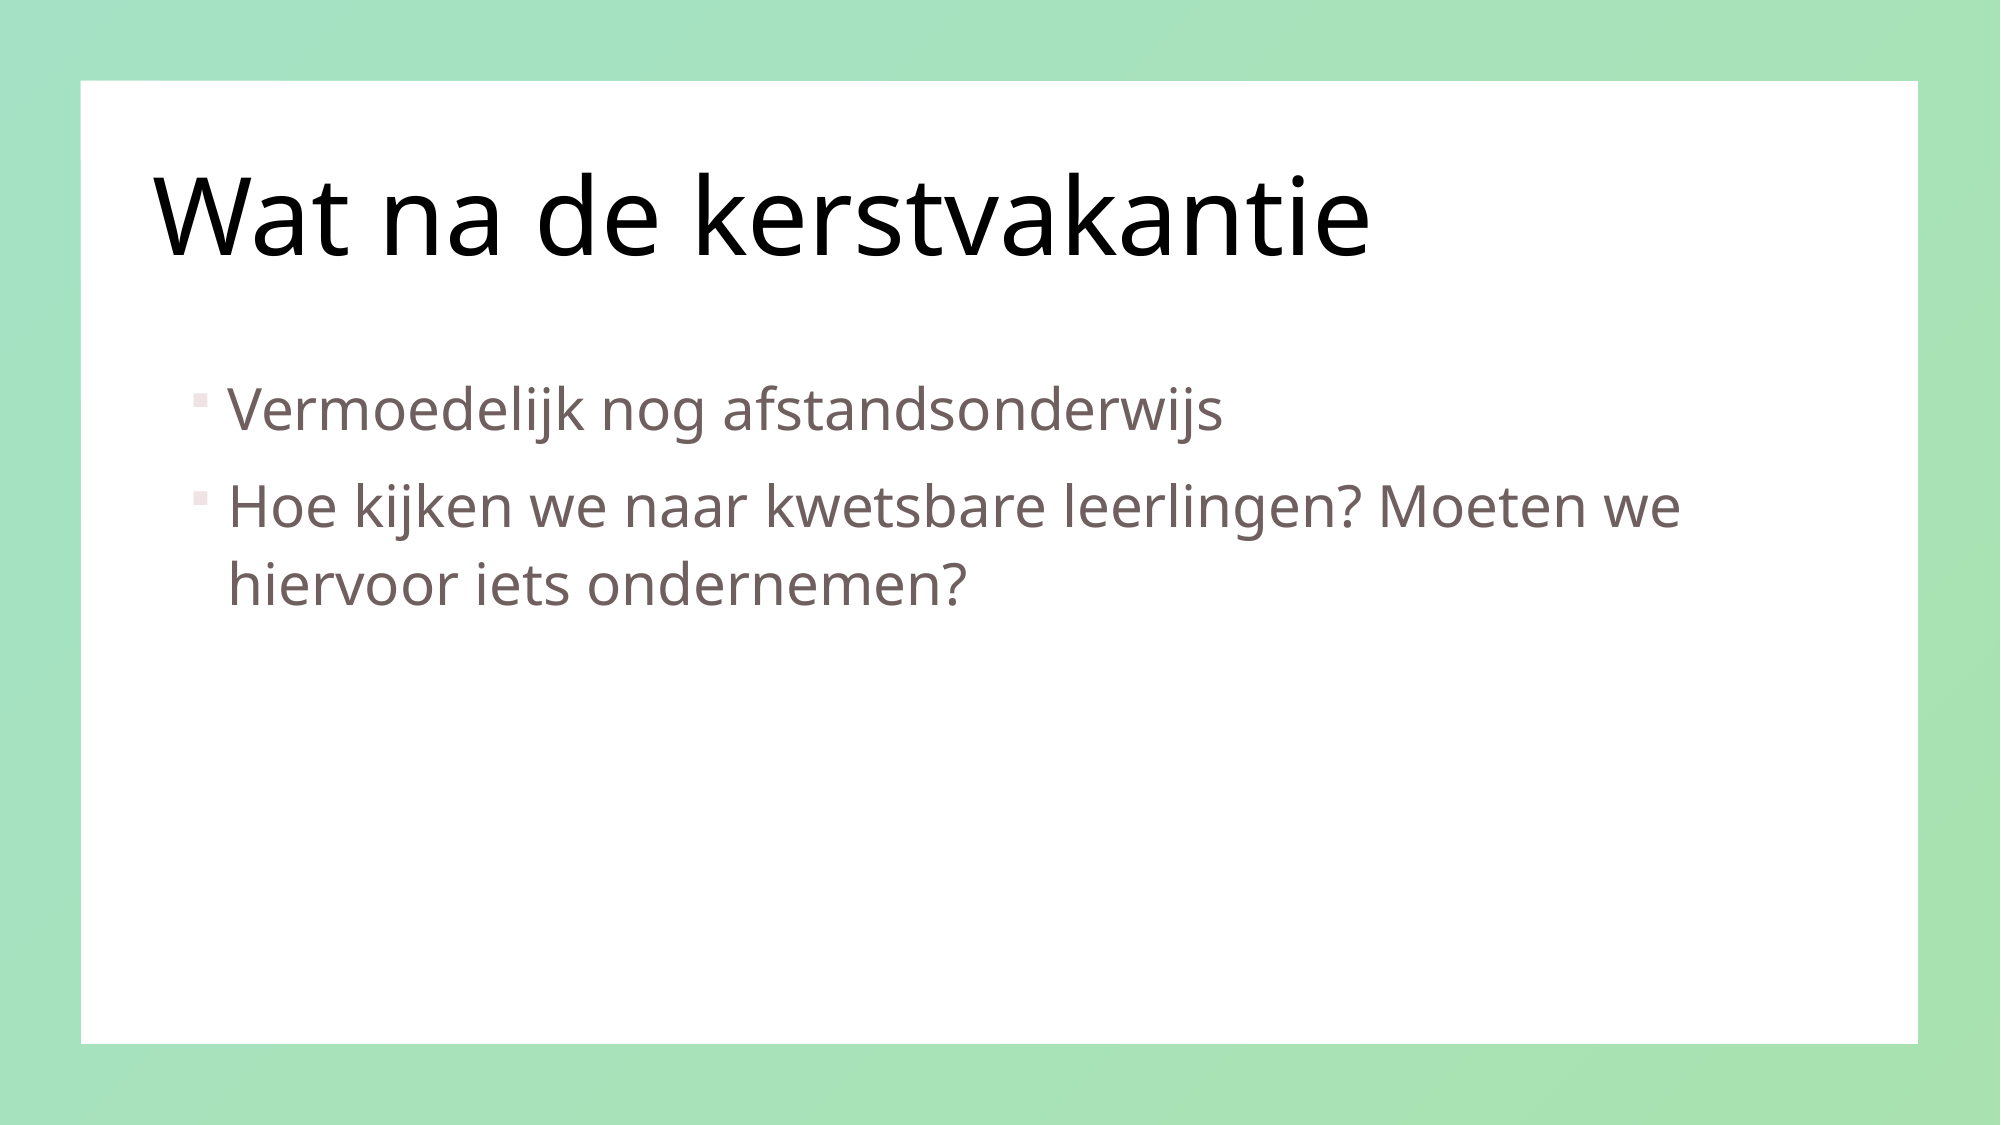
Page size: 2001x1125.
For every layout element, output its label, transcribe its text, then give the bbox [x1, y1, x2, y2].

title Wat na de kerstvakantie [137, 111, 1863, 330]
list Vermoedelijk nog afstandsonderwijs Hoe kijken we naar kwetsbare leerlingen? Moeten we hiervoor iets ondernemen? [137, 357, 1863, 1014]
